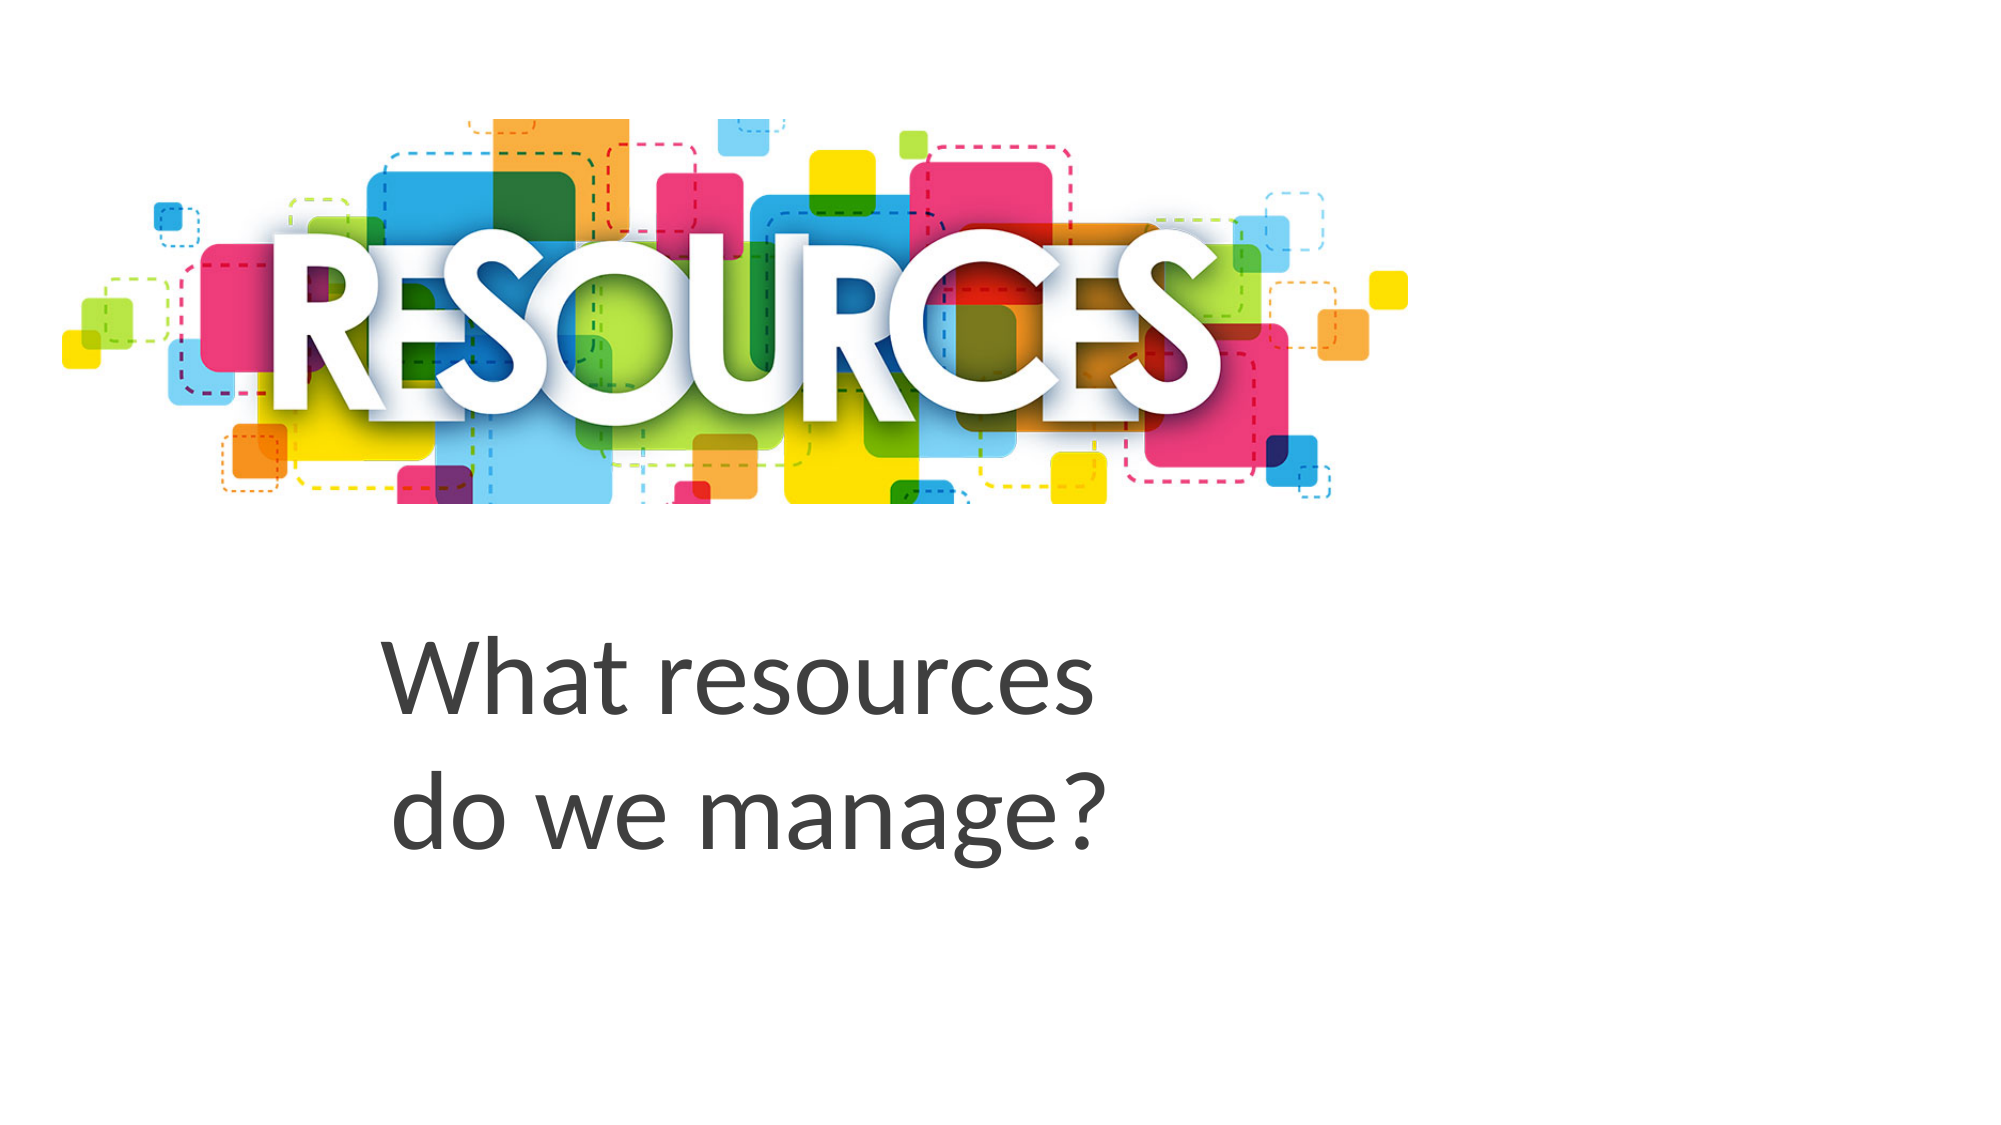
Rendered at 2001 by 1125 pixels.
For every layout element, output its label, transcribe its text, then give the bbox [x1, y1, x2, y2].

picture [62, 119, 1408, 504]
text_box What resources do we manage? [365, 594, 1138, 880]
